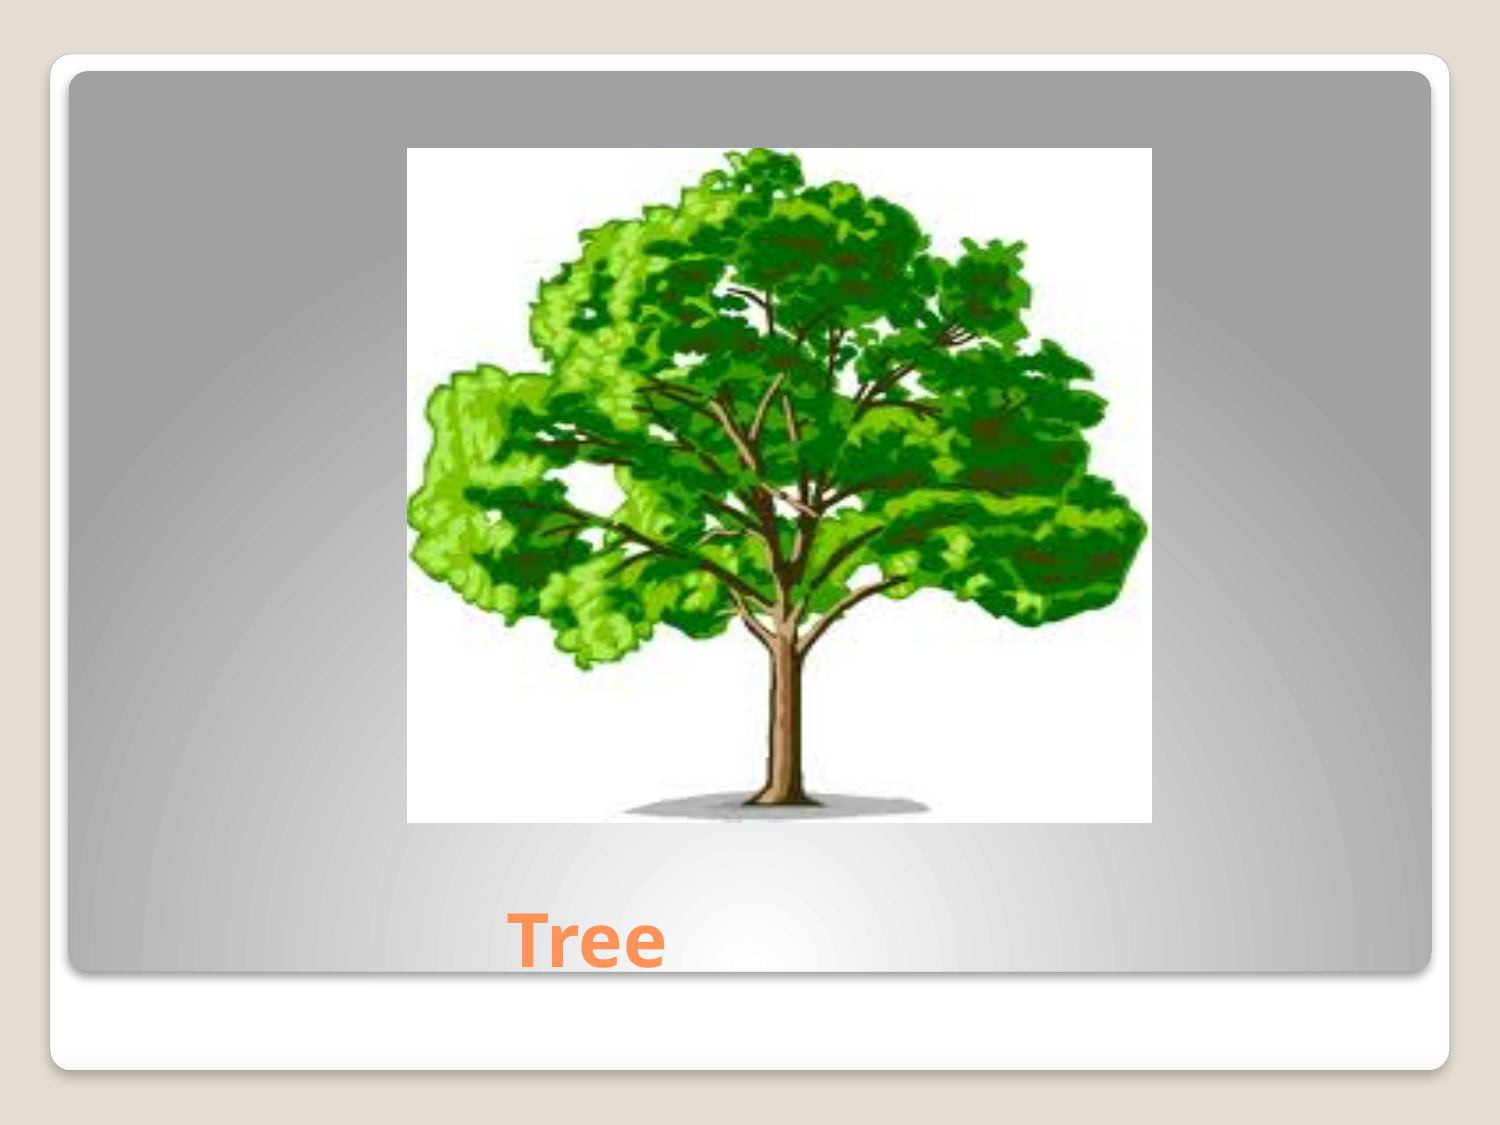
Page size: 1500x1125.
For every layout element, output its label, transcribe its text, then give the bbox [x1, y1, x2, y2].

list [407, 148, 1152, 823]
title Tree [82, 817, 1425, 990]
